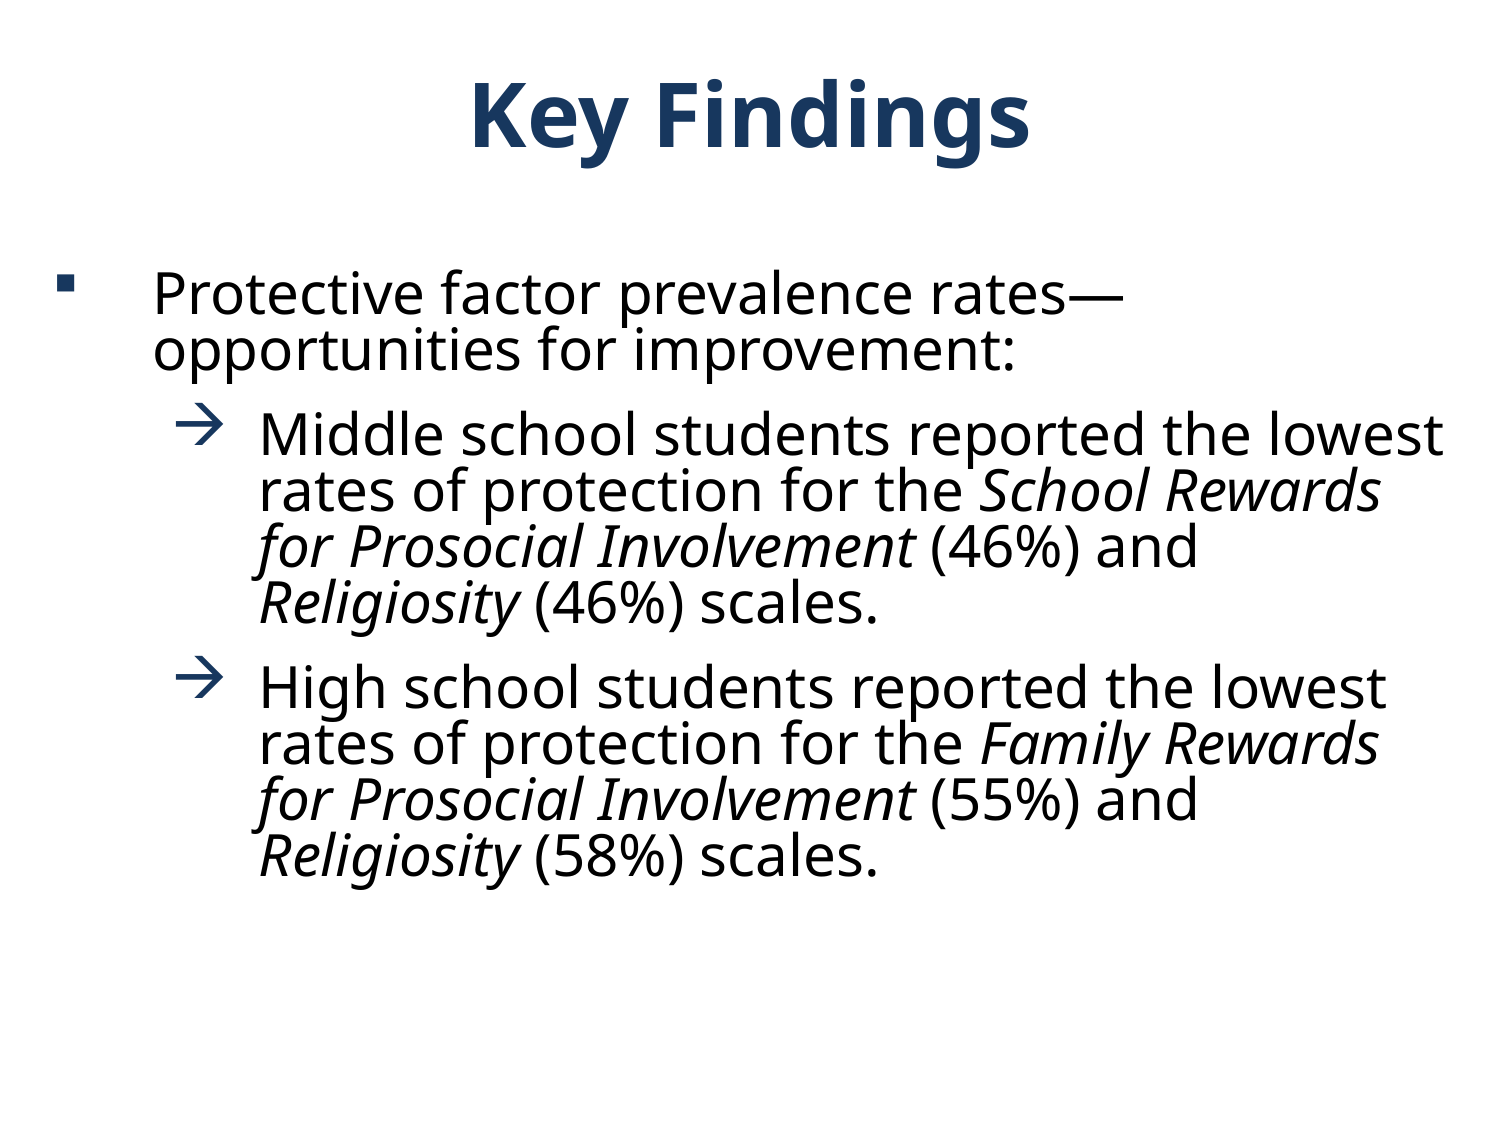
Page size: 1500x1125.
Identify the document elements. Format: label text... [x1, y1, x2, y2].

text_box Key Findings [37, 62, 1463, 174]
text_box Protective factor prevalence rates—opportunities for improvement: Middle school students reported the lowest rates of protection for the School Rewards for Prosocial Involvement (46%) and Religiosity (46%) scales. High school students reported the lowest rates of protection for the Family Rewards for Prosocial Involvement (55%) and Religiosity (58%) scales. [37, 262, 1463, 1063]
